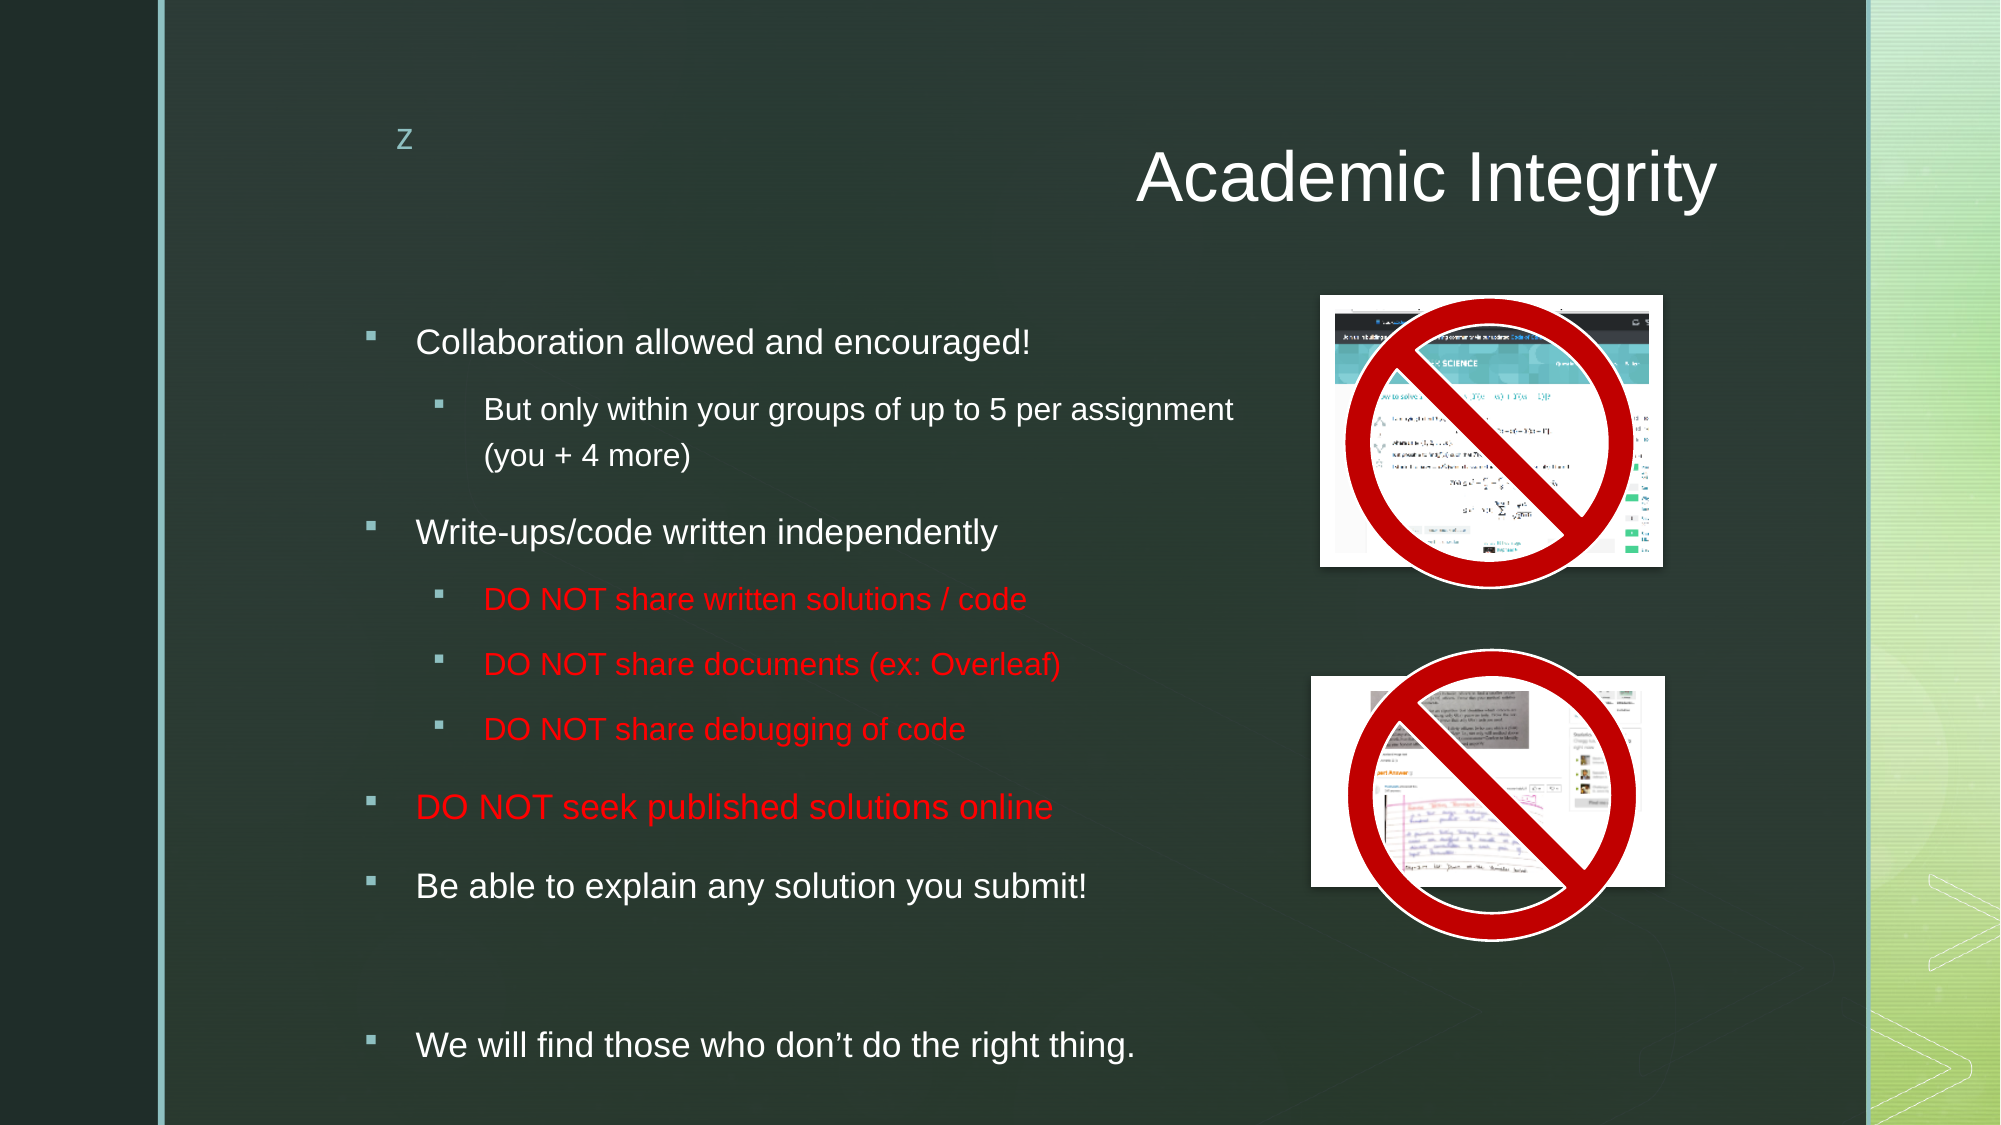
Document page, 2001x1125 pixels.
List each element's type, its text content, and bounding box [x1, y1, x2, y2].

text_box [1324, 649, 1651, 941]
title Academic Integrity [428, 132, 1734, 310]
picture [1871, 0, 2001, 1125]
list Collaboration allowed and encouraged! But only within your groups of up to 5 per assignment (you + 4 more) Write-ups/code written independently DO NOT share written solutions / code DO NOT share documents (ex: Overleaf) DO NOT share debugging of code DO NOT seek published solutions online Be able to explain any solution you submit! We will find those who don’t do the right thing. [348, 299, 1262, 1075]
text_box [1334, 297, 1649, 589]
